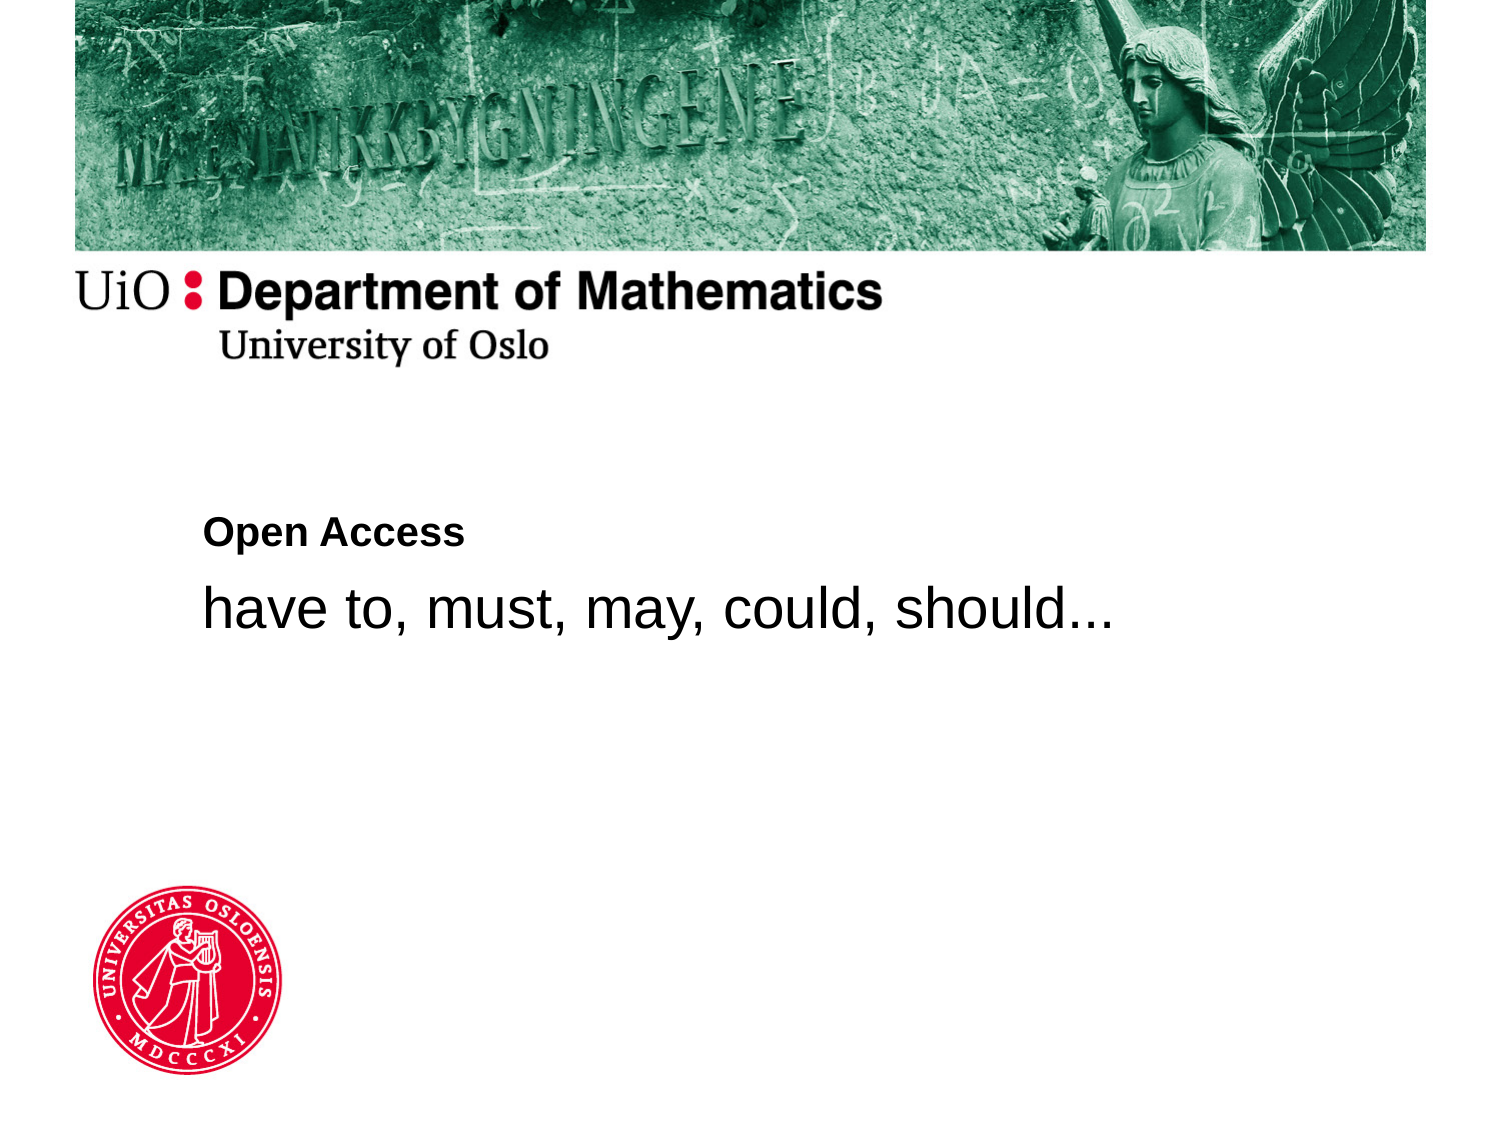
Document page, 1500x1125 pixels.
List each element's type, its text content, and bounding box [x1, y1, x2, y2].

title Open Access [187, 374, 1426, 562]
subtitle have to, must, may, could, should... [187, 562, 1426, 851]
picture [0, 0, 1500, 1125]
